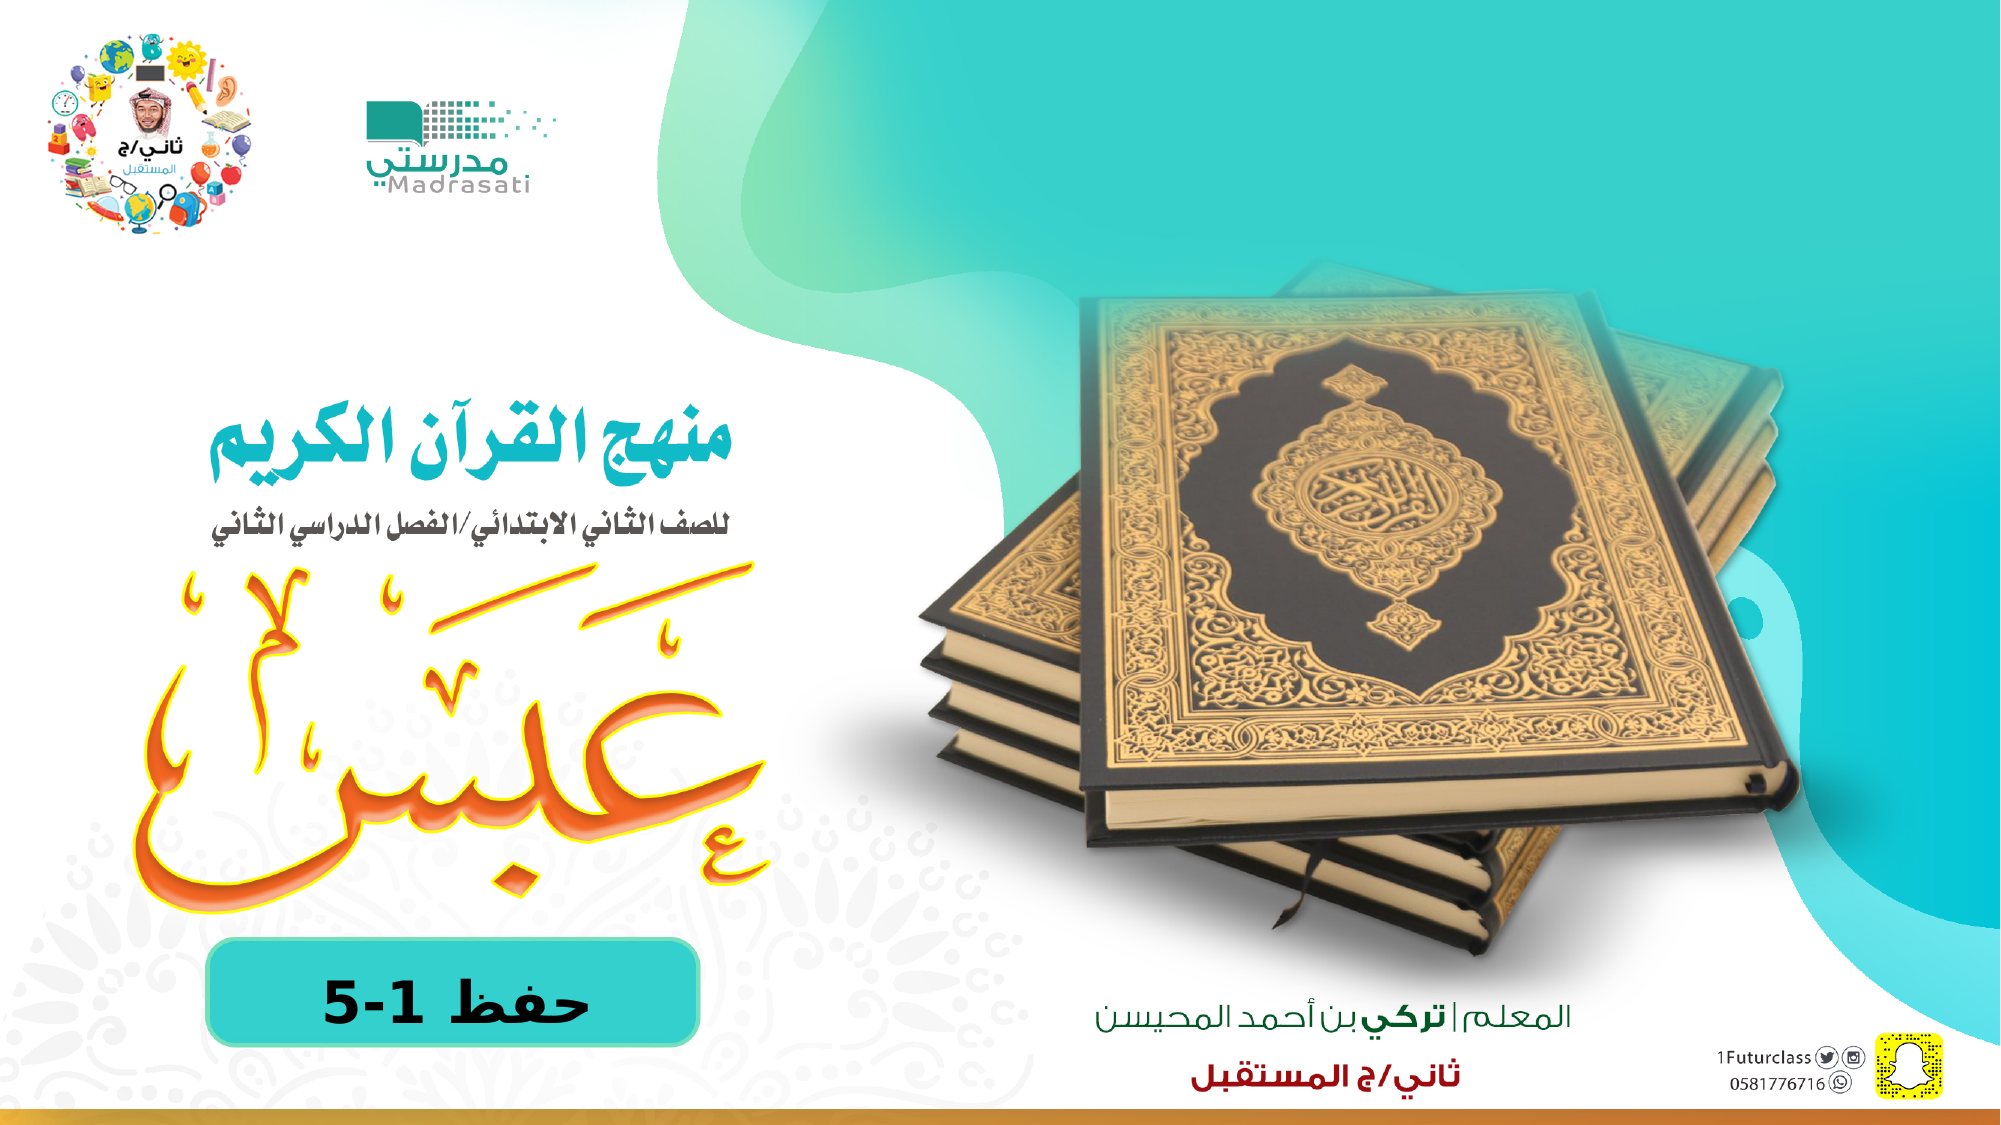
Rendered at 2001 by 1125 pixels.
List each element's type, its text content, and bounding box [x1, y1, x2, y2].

picture [0, 0, 2001, 1125]
text_box حفظ 1-5 [240, 958, 675, 1043]
